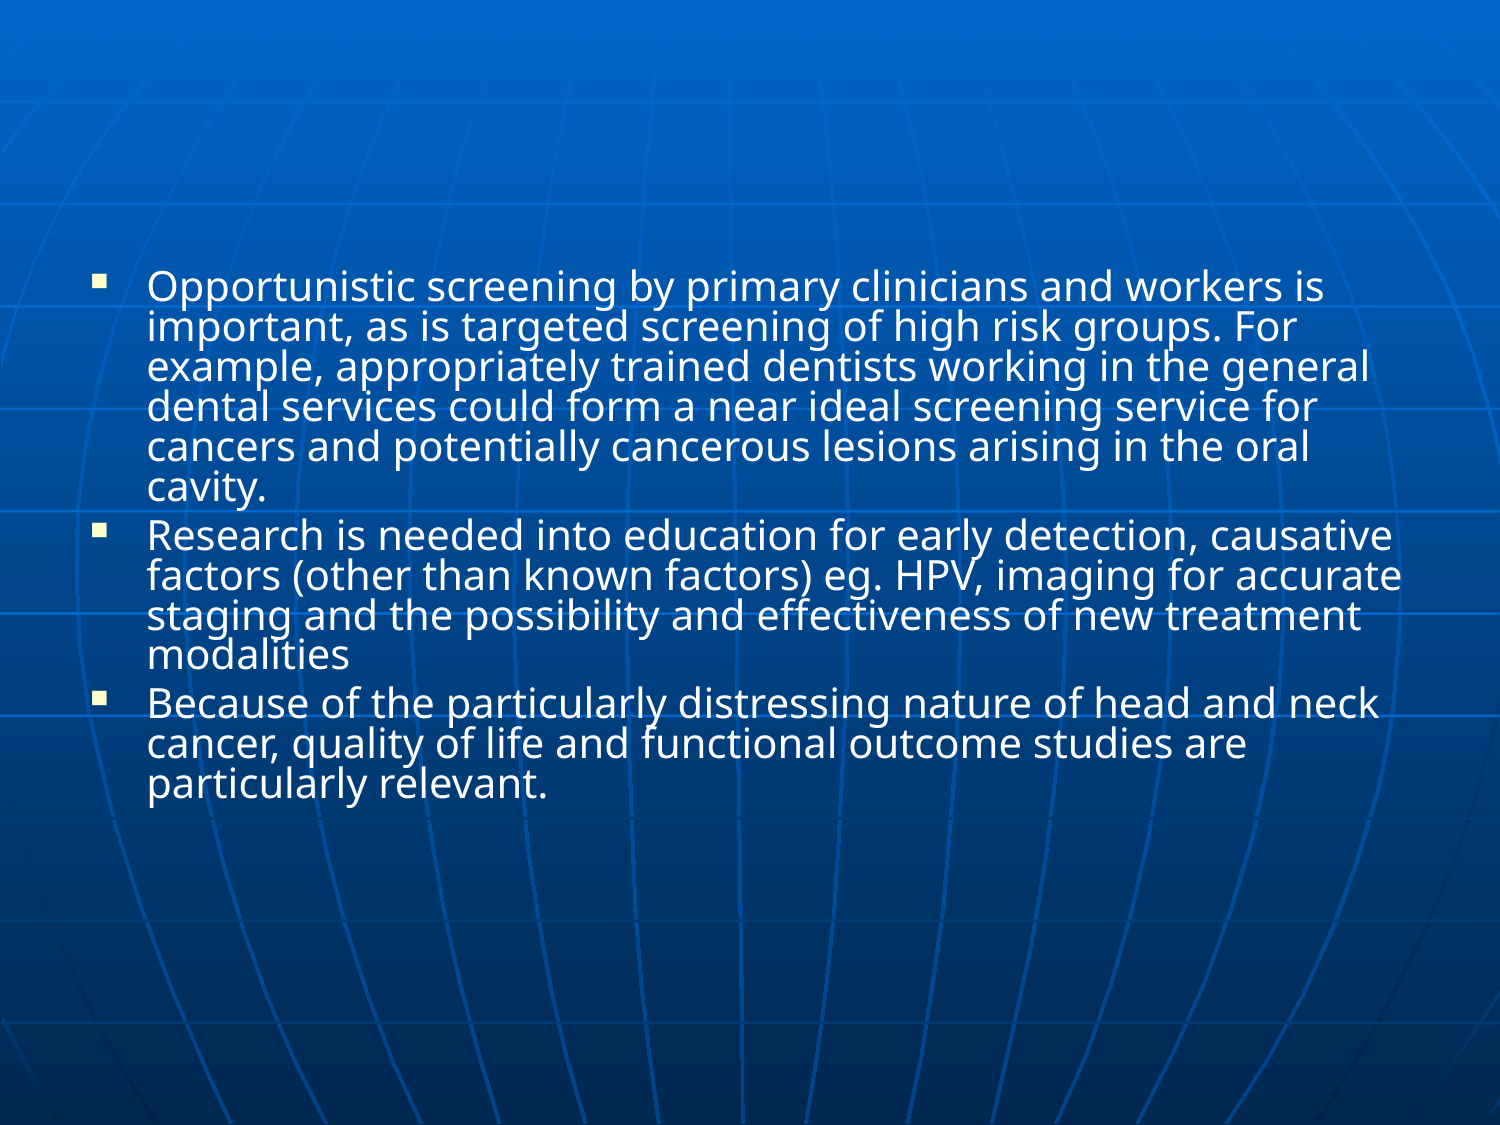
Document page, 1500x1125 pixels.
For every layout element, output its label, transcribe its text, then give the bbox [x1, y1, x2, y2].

list Opportunistic screening by primary clinicians and workers is important, as is targeted screening of high risk groups. For example, appropriately trained dentists working in the general dental services could form a near ideal screening service for cancers and potentially cancerous lesions arising in the oral cavity. Research is needed into education for early detection, causative factors (other than known factors) eg. HPV, imaging for accurate staging and the possibility and effectiveness of new treatment modalities Because of the particularly distressing nature of head and neck cancer, quality of life and functional outcome studies are particularly relevant. [74, 262, 1426, 1006]
